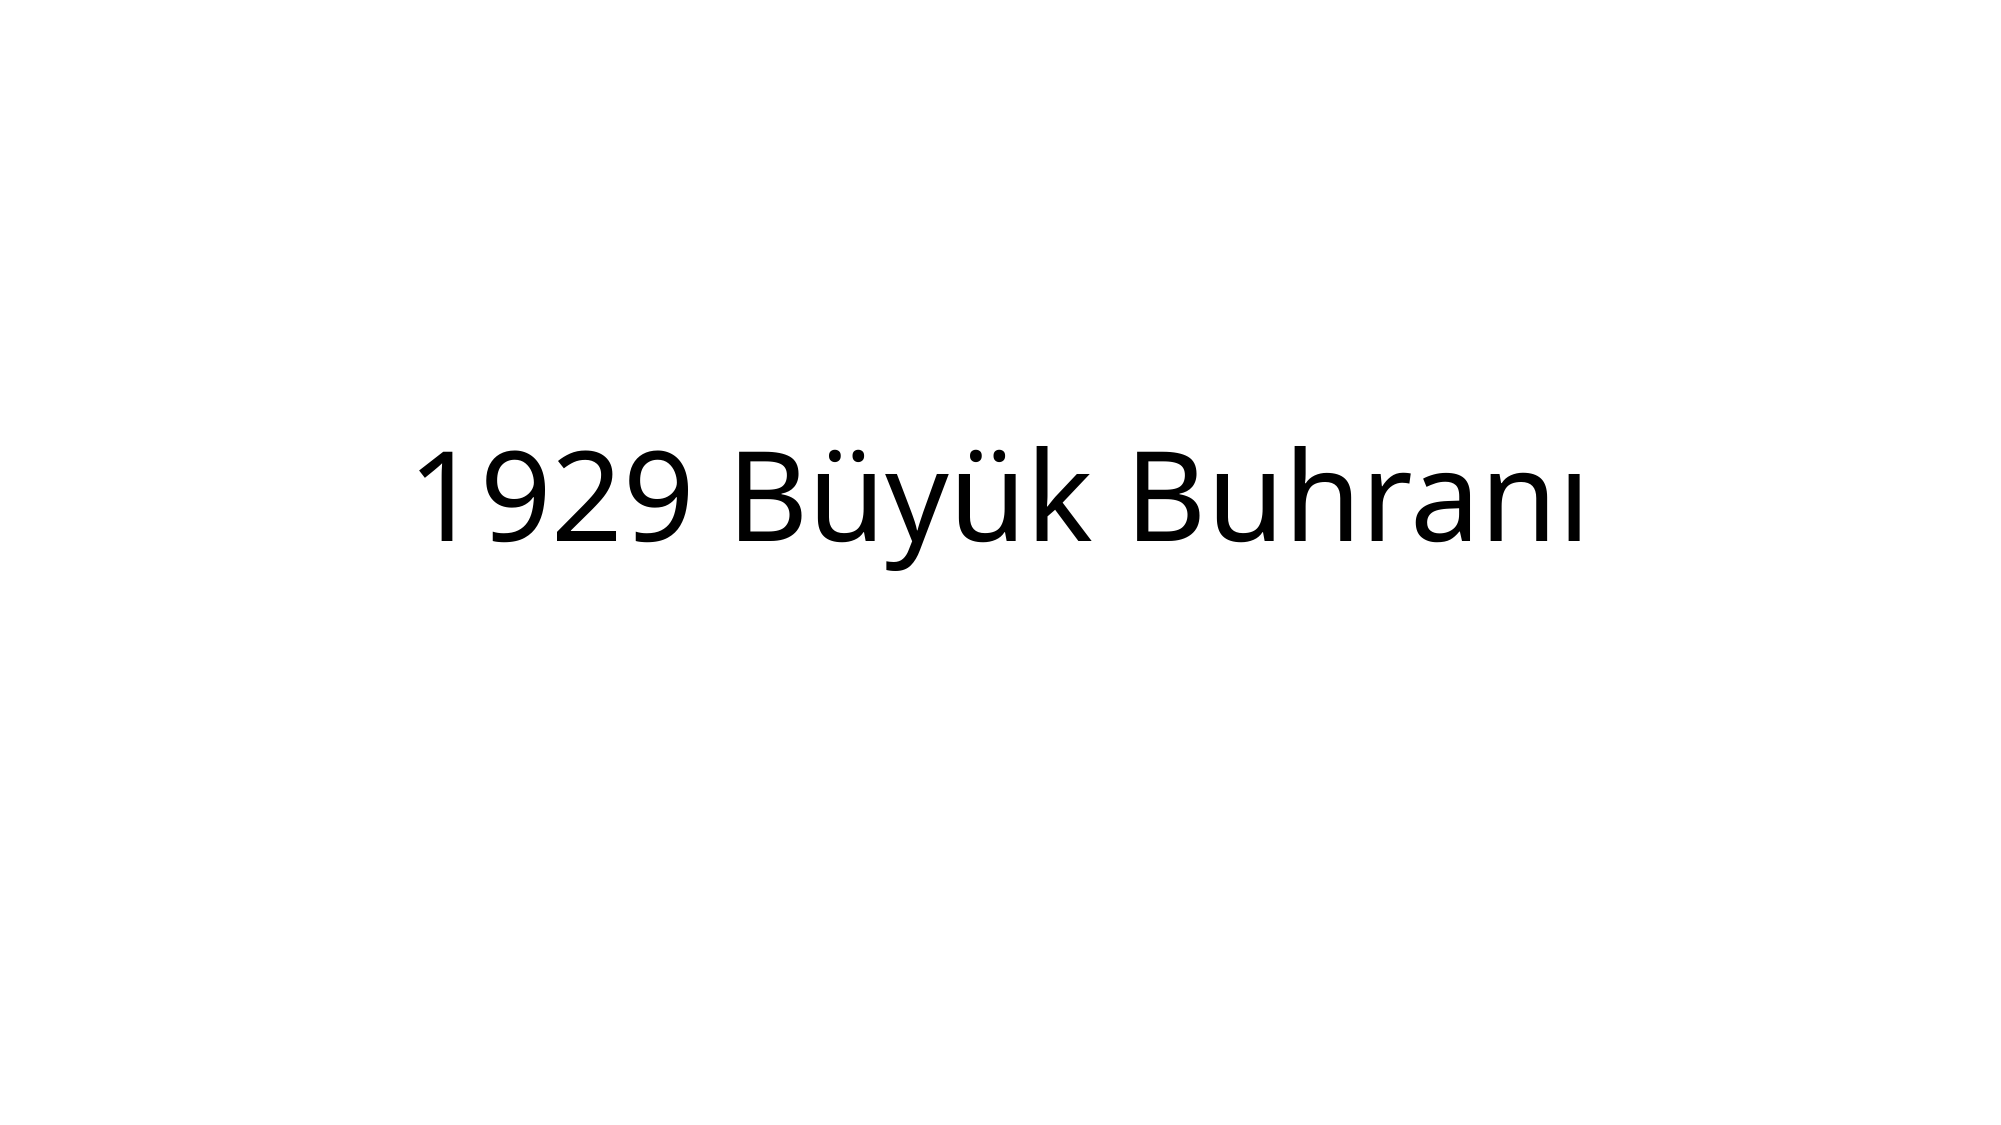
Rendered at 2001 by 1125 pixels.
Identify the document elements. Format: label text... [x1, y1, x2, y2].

title 1929 Büyük Buhranı [249, 184, 1750, 576]
